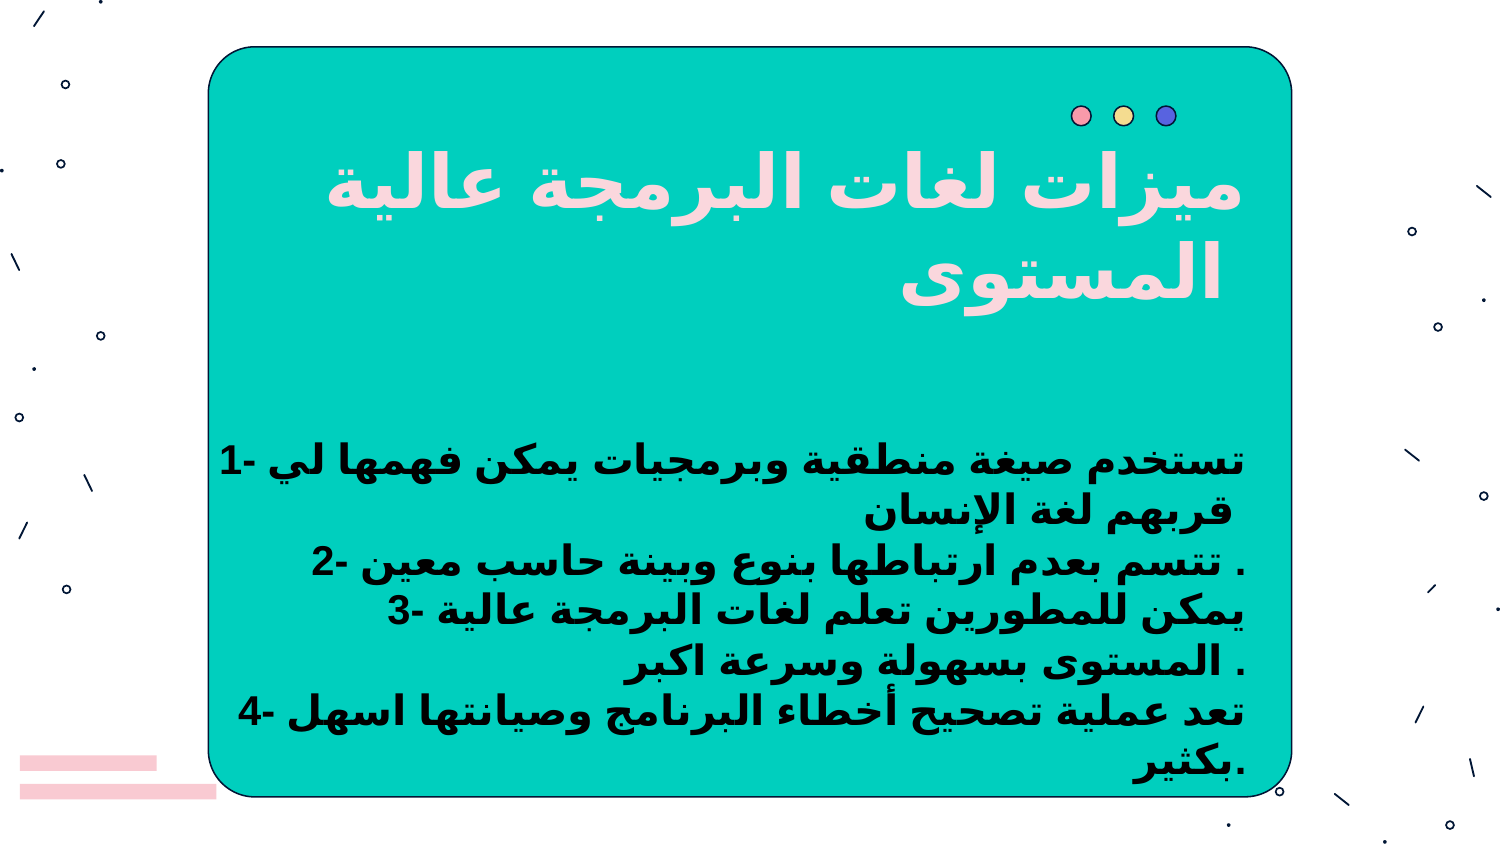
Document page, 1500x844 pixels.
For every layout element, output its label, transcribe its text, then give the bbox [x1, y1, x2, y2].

text_box ميزات لغات البرمجة عالية المستوى ‏ 1- تستخدم صيغة منطقية وبرمجيات يمكن فهمها لي قربهم لغة الإنسان 2- تتسم بعدم ارتباطها بنوع وبينة حاسب معين . 3- يمكن للمطورين تعلم لغات البرمجة عالية المستوى بسهولة وسرعة اكبر . 4- تعد عملية تصحيح أخطاء البرنامج وصيانتها اسهل بكثير. [197, 125, 1261, 841]
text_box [1071, 105, 1177, 126]
